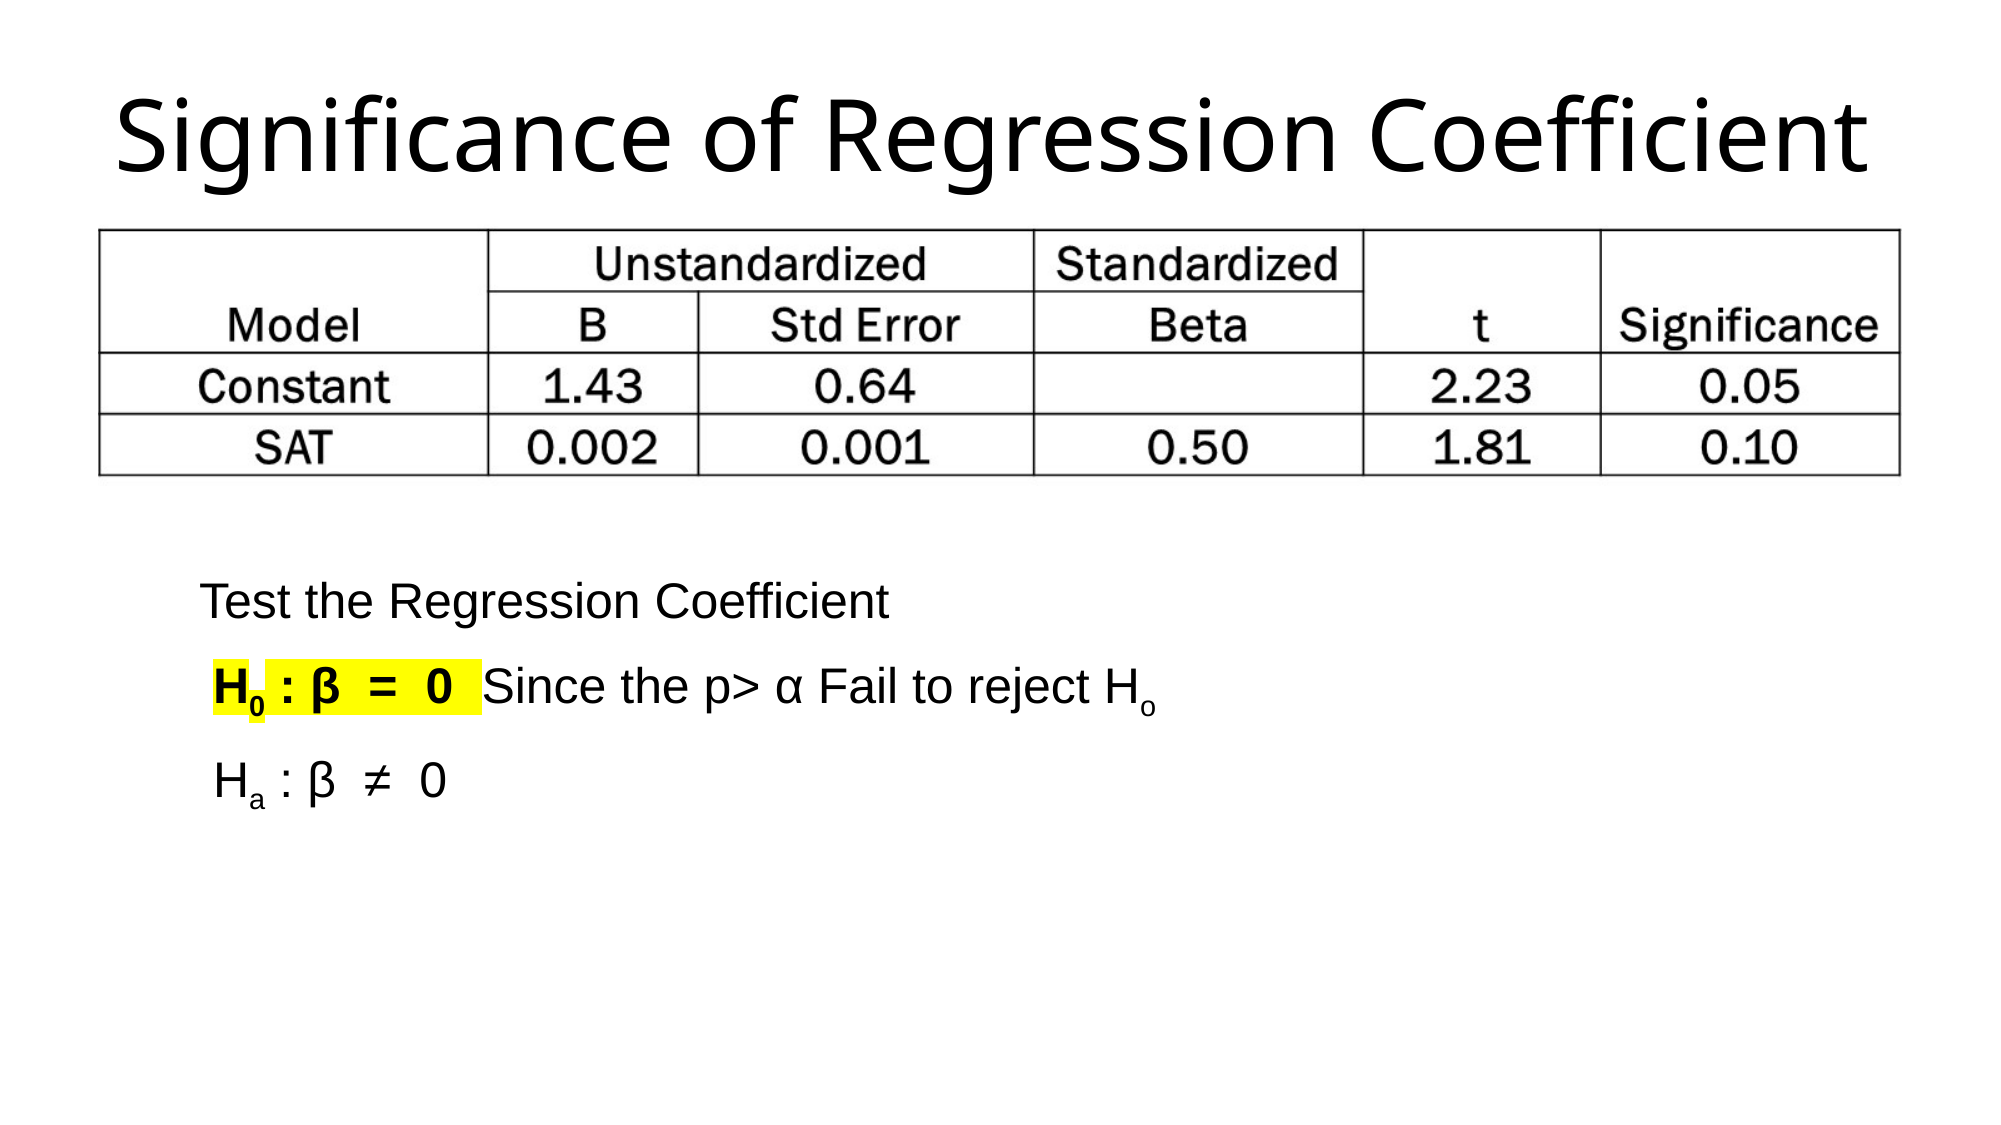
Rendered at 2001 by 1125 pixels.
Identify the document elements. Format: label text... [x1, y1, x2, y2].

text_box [98, 215, 1902, 819]
title Significance of Regression Coefficient [99, 45, 1900, 215]
text_box [25, 725, 1901, 866]
